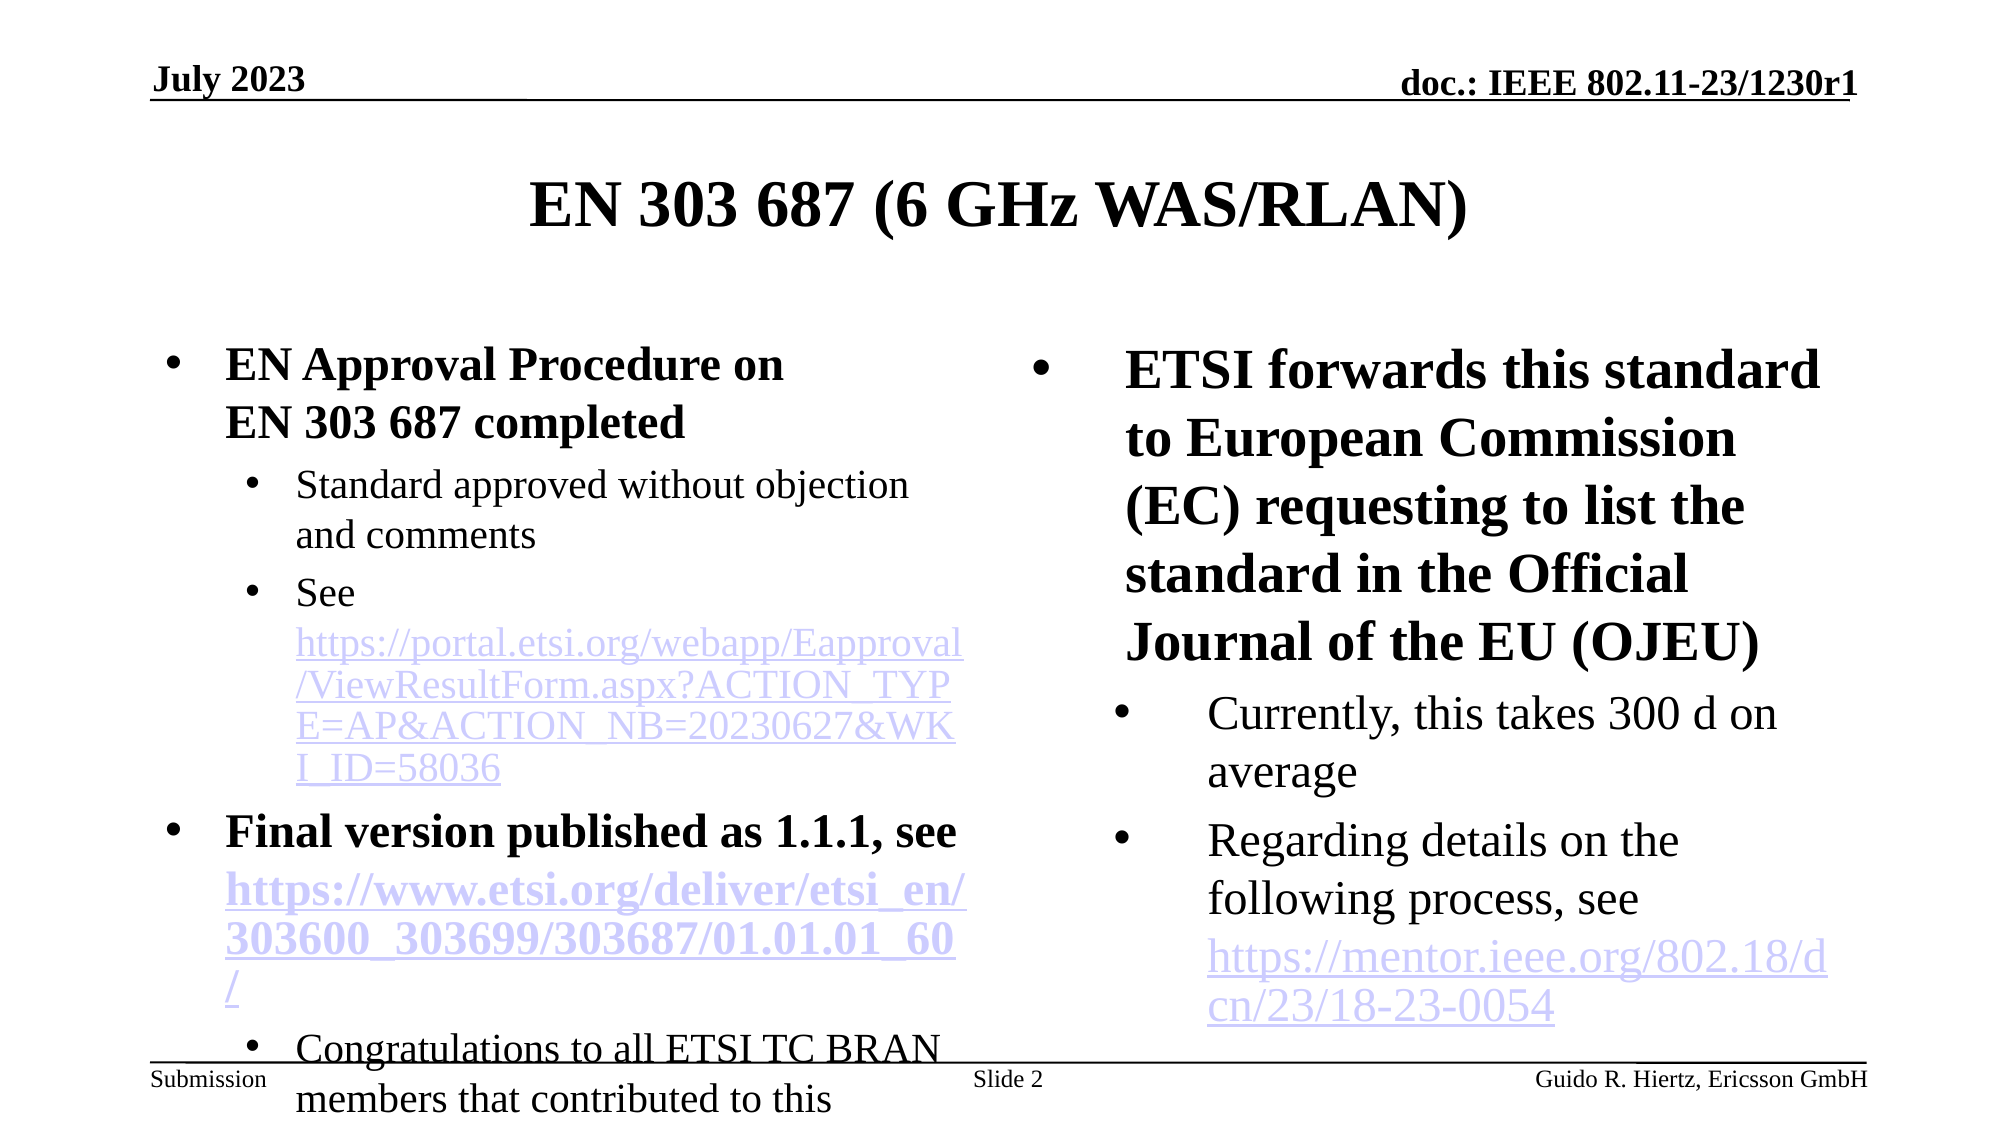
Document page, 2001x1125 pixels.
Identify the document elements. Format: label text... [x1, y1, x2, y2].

slide_number Slide 2 [950, 1061, 1067, 1123]
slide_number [152, 54, 563, 100]
list ETSI forwards this standard to European Commission (EC) requesting to list the standard in the Official Journal of the EU (OJEU) Currently, this takes 300 d on average Regarding details on the following process, see https://mentor.ieee.org/802.18/dcn/23/18-23-0054 [1016, 324, 1850, 1000]
footer Guido R. Hiertz, Ericsson GmbH [1171, 1061, 1869, 1093]
title EN 303 687 (6 GHz WAS/RLAN) [149, 112, 1850, 288]
list EN Approval Procedure on EN 303 687 completed Standard approved without objection and comments See https://portal.etsi.org/webapp/Eapproval/ViewResultForm.aspx?ACTION_TYPE=AP&ACTION_NB=20230627&WKI_ID=58036 Final version published as 1.1.1, see https://www.etsi.org/deliver/etsi_en/303600_303699/303687/01.01.01_60/ Congratulations to all ETSI TC BRAN members that contributed to this standard! [149, 324, 984, 1000]
